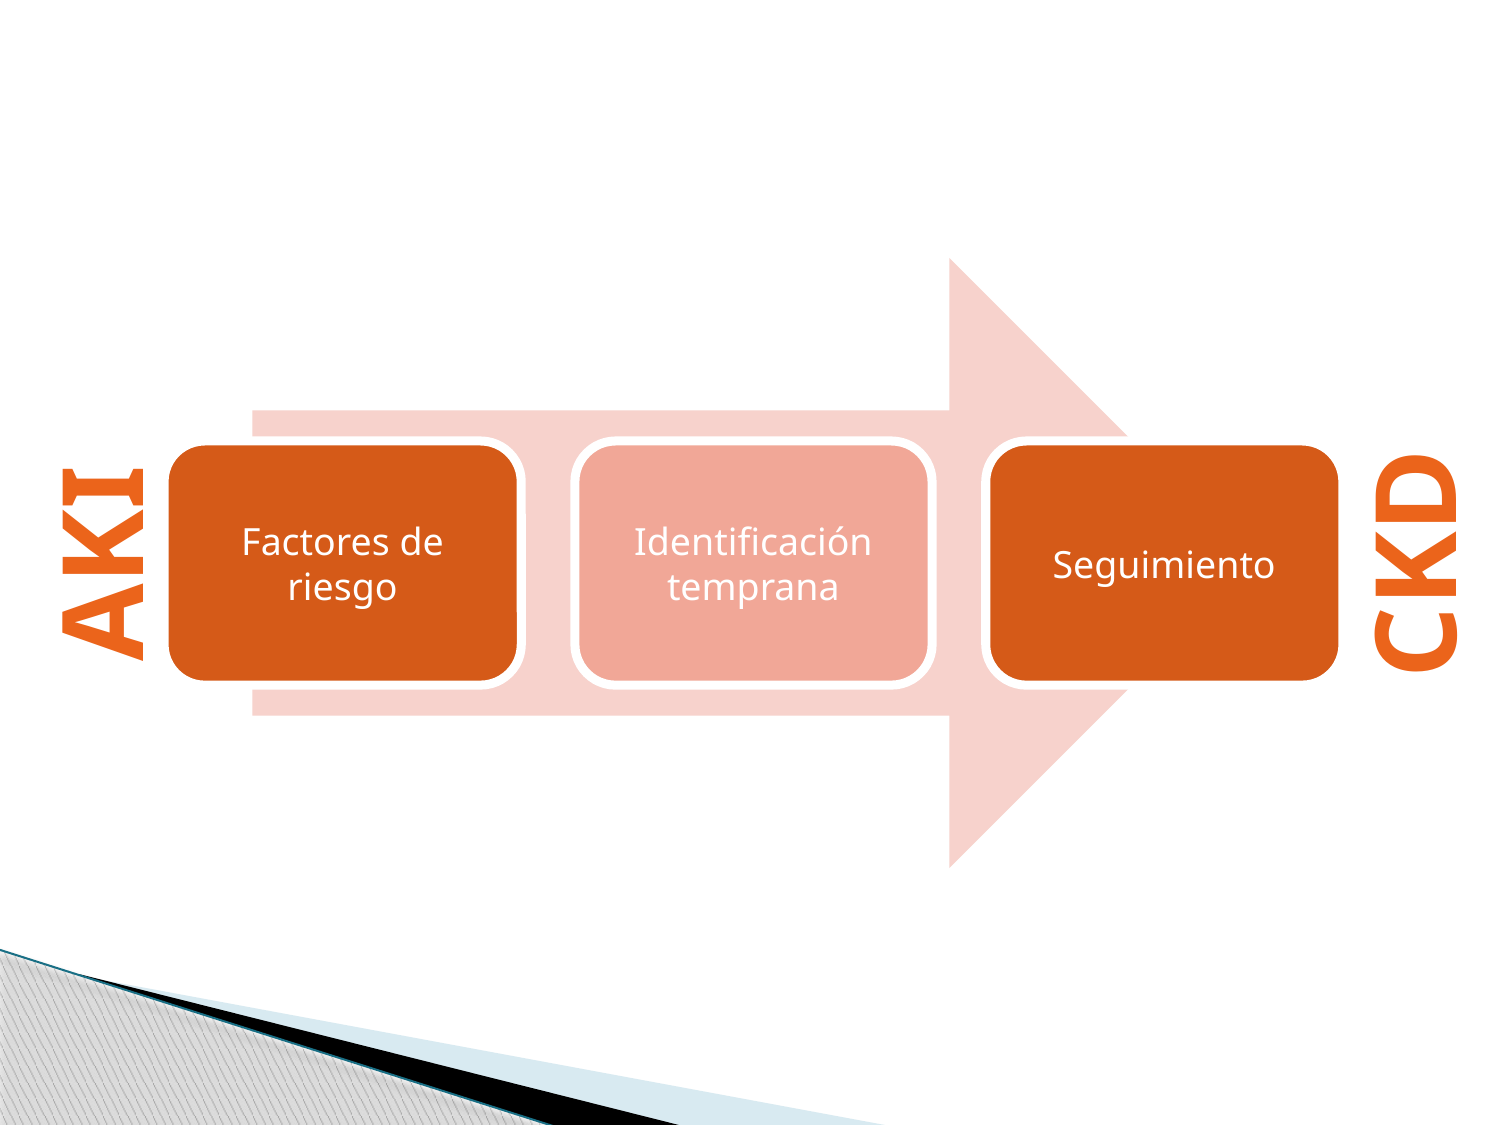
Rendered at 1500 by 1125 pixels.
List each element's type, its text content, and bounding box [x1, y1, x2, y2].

text_box CKD [1349, 363, 1486, 765]
text_box AKI [23, 363, 157, 765]
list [163, 257, 1344, 869]
